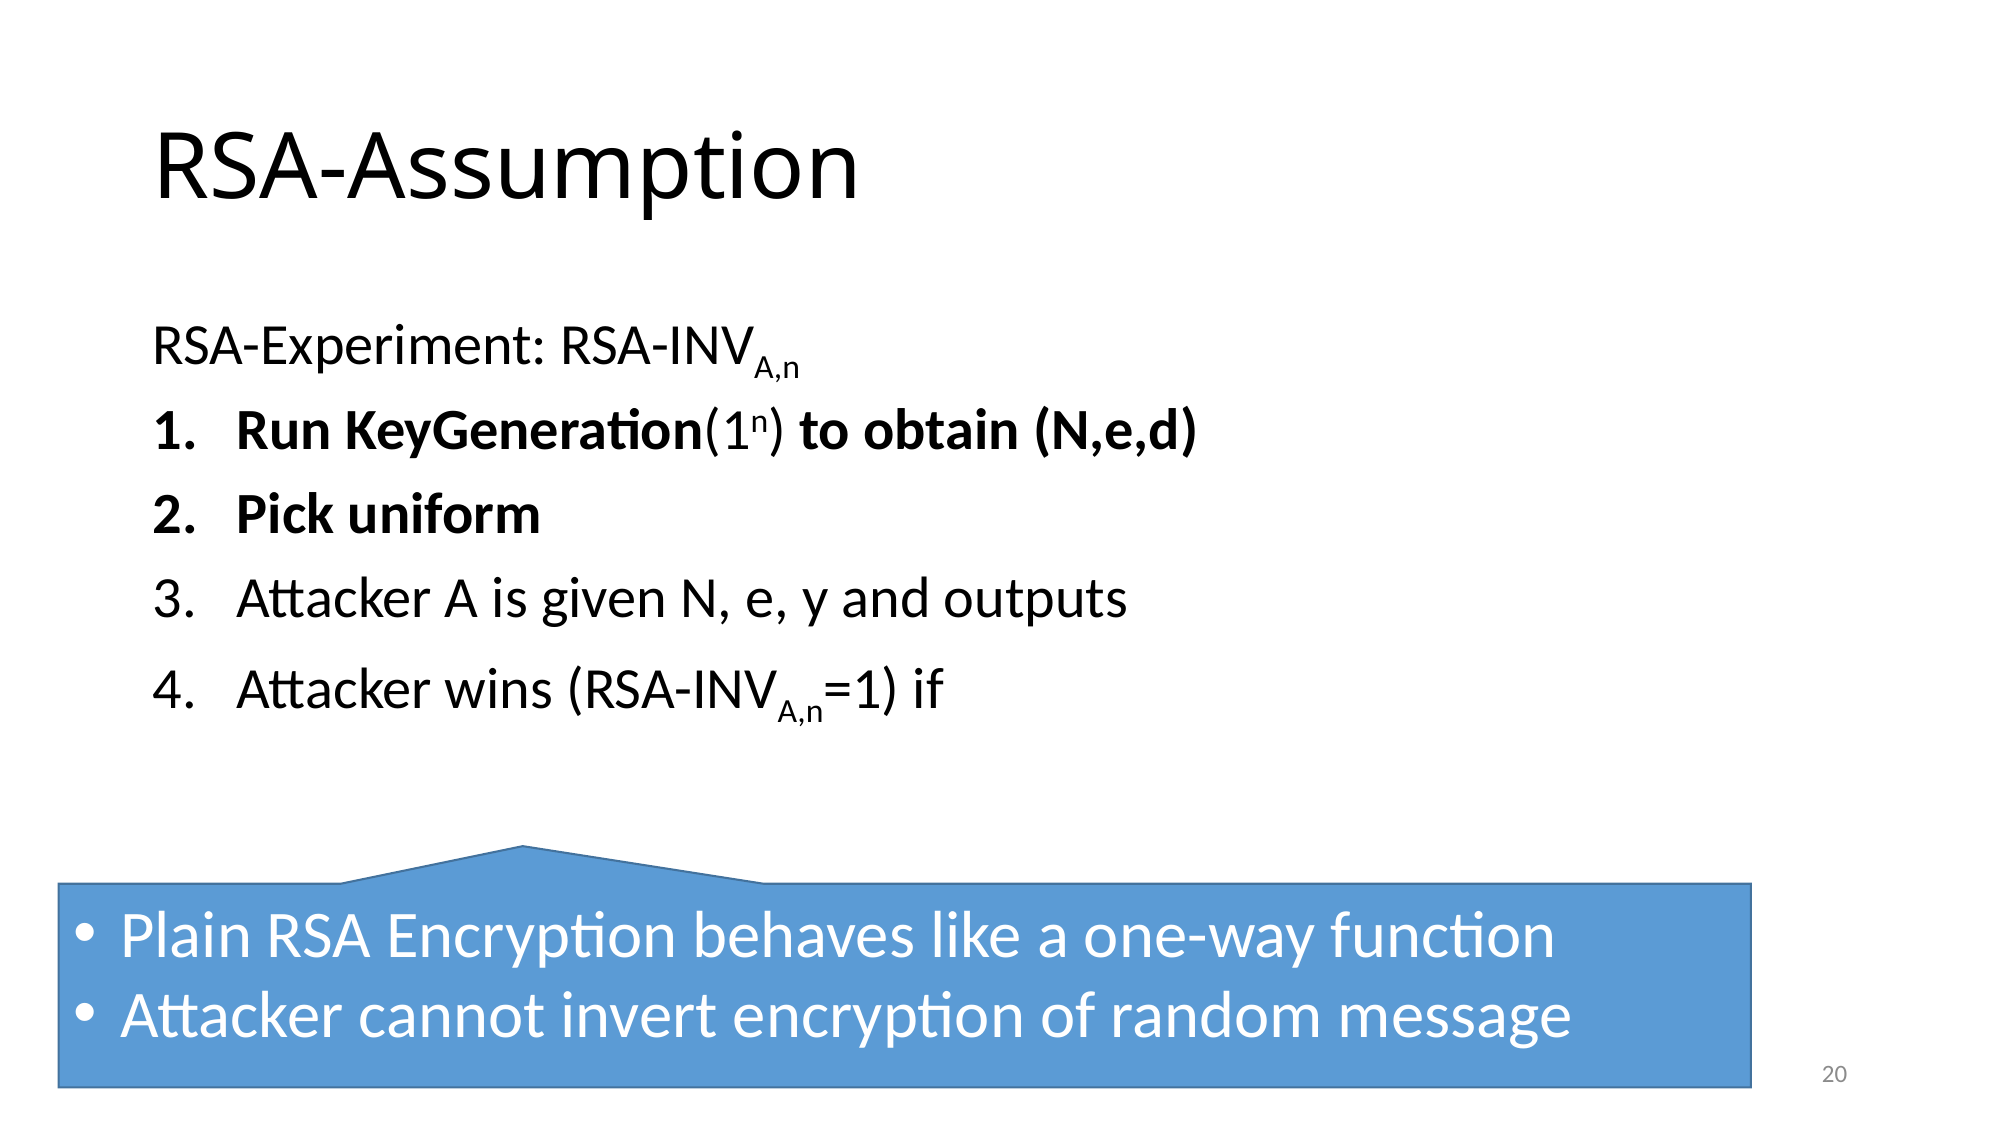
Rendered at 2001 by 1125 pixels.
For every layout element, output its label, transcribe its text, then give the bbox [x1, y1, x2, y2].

text_box Plain RSA Encryption behaves like a one-way function Attacker cannot invert encryption of random message [57, 845, 1752, 1089]
slide_number 20 [1412, 1042, 1863, 1103]
title RSA-Assumption [137, 59, 1863, 278]
